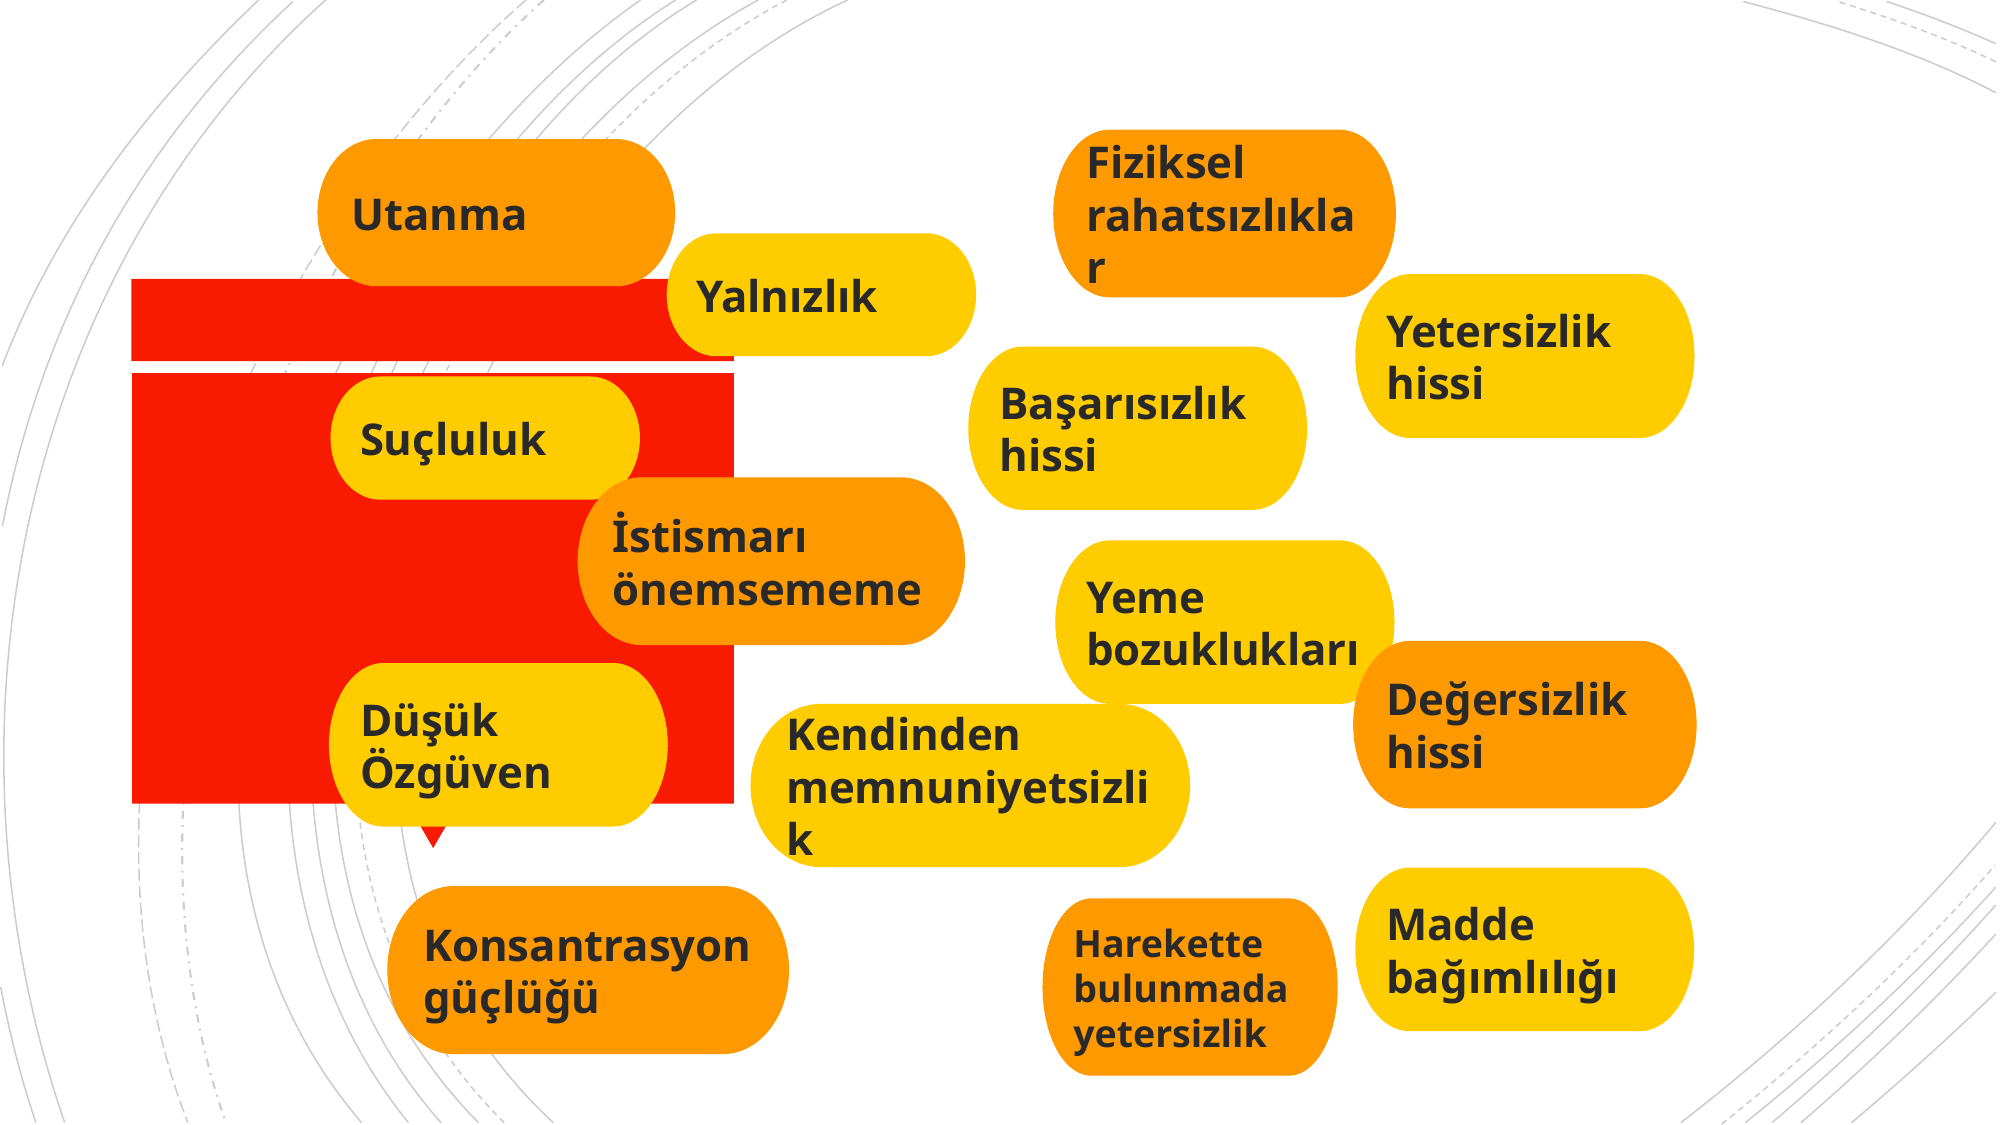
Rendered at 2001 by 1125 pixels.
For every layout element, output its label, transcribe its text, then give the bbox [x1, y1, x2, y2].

text_box Başarısızlık hissi [968, 346, 1308, 510]
text_box Utanma [319, 141, 674, 285]
text_box Fiziksel rahatsızlıklar [1055, 131, 1394, 296]
text_box Yalnızlık [666, 233, 977, 357]
text_box Düşük Özgüven [328, 663, 668, 827]
text_box Konsantrasyon güçlüğü [389, 888, 787, 1053]
text_box Yetersizlik hissi [1355, 274, 1695, 438]
text_box İstismarı önemsememe [579, 479, 963, 643]
text_box Yeme bozuklukları [1055, 540, 1395, 704]
text_box Madde bağımlılığı [1355, 867, 1695, 1032]
text_box Suçluluk [330, 376, 640, 500]
text_box Değersizlik hissi [1355, 642, 1695, 807]
text_box Harekette bulunmada yetersizlik [1044, 900, 1336, 1074]
text_box Kendinden memnuniyetsizlik [750, 703, 1191, 868]
